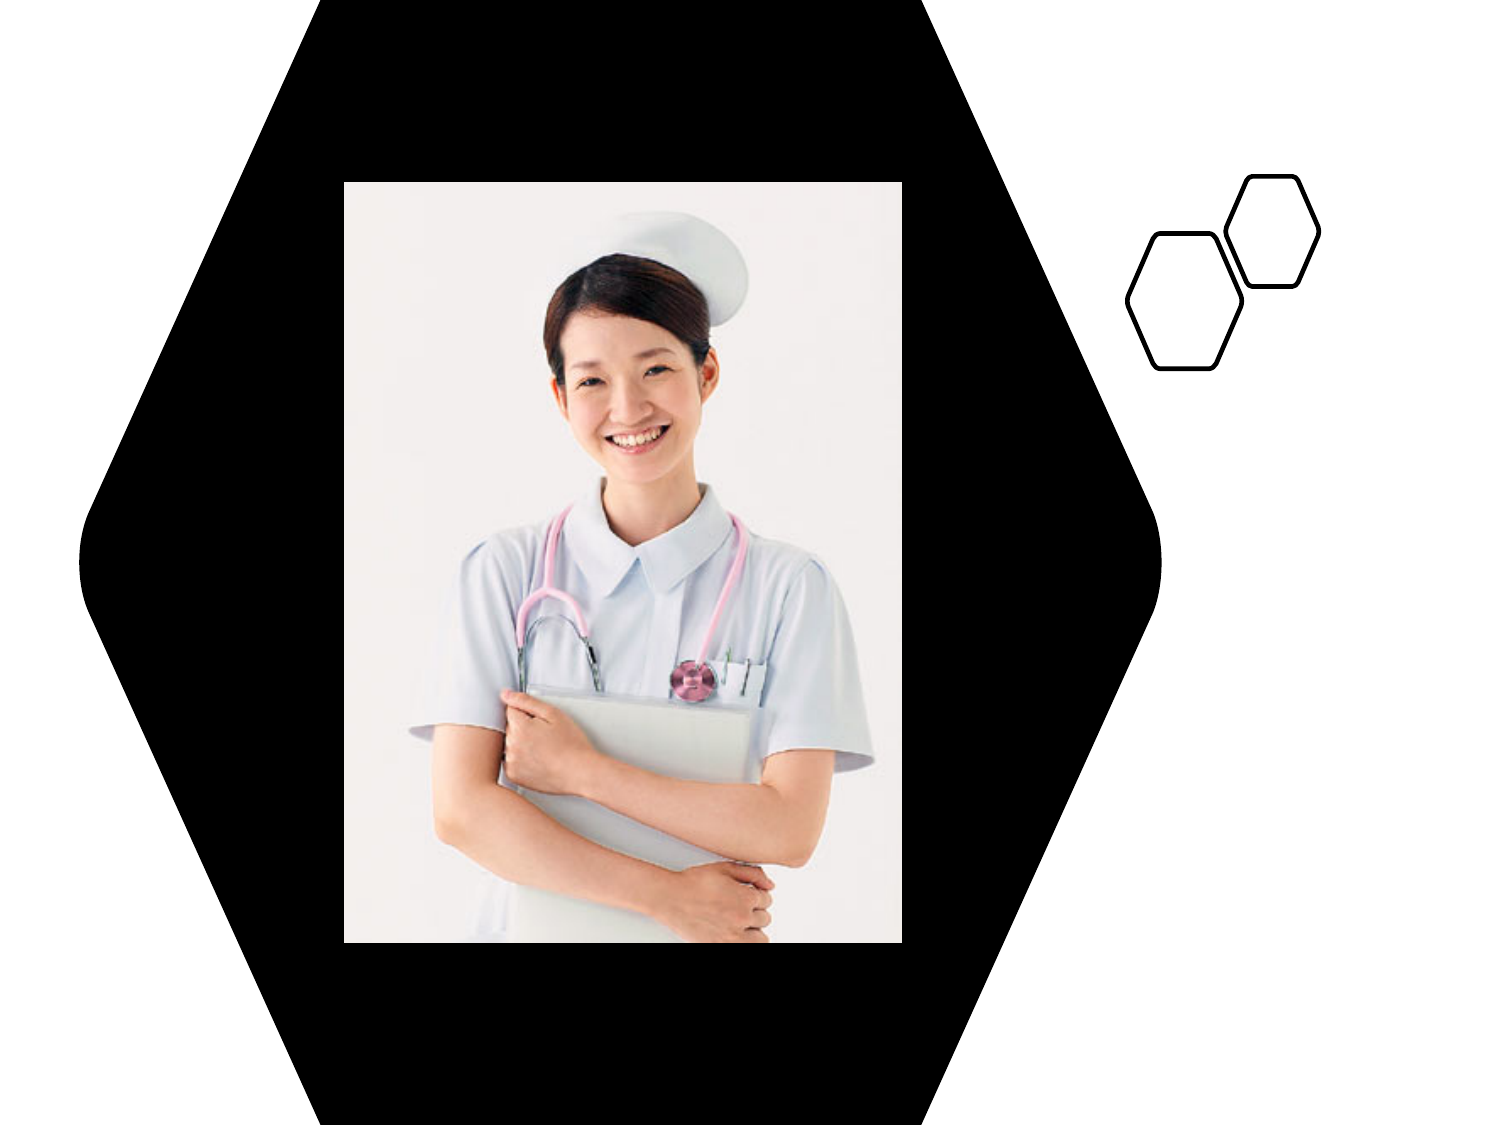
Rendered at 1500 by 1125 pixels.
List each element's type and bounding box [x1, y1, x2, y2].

text_box [1126, 176, 1320, 369]
text_box [77, 0, 1164, 1125]
picture [344, 182, 902, 943]
